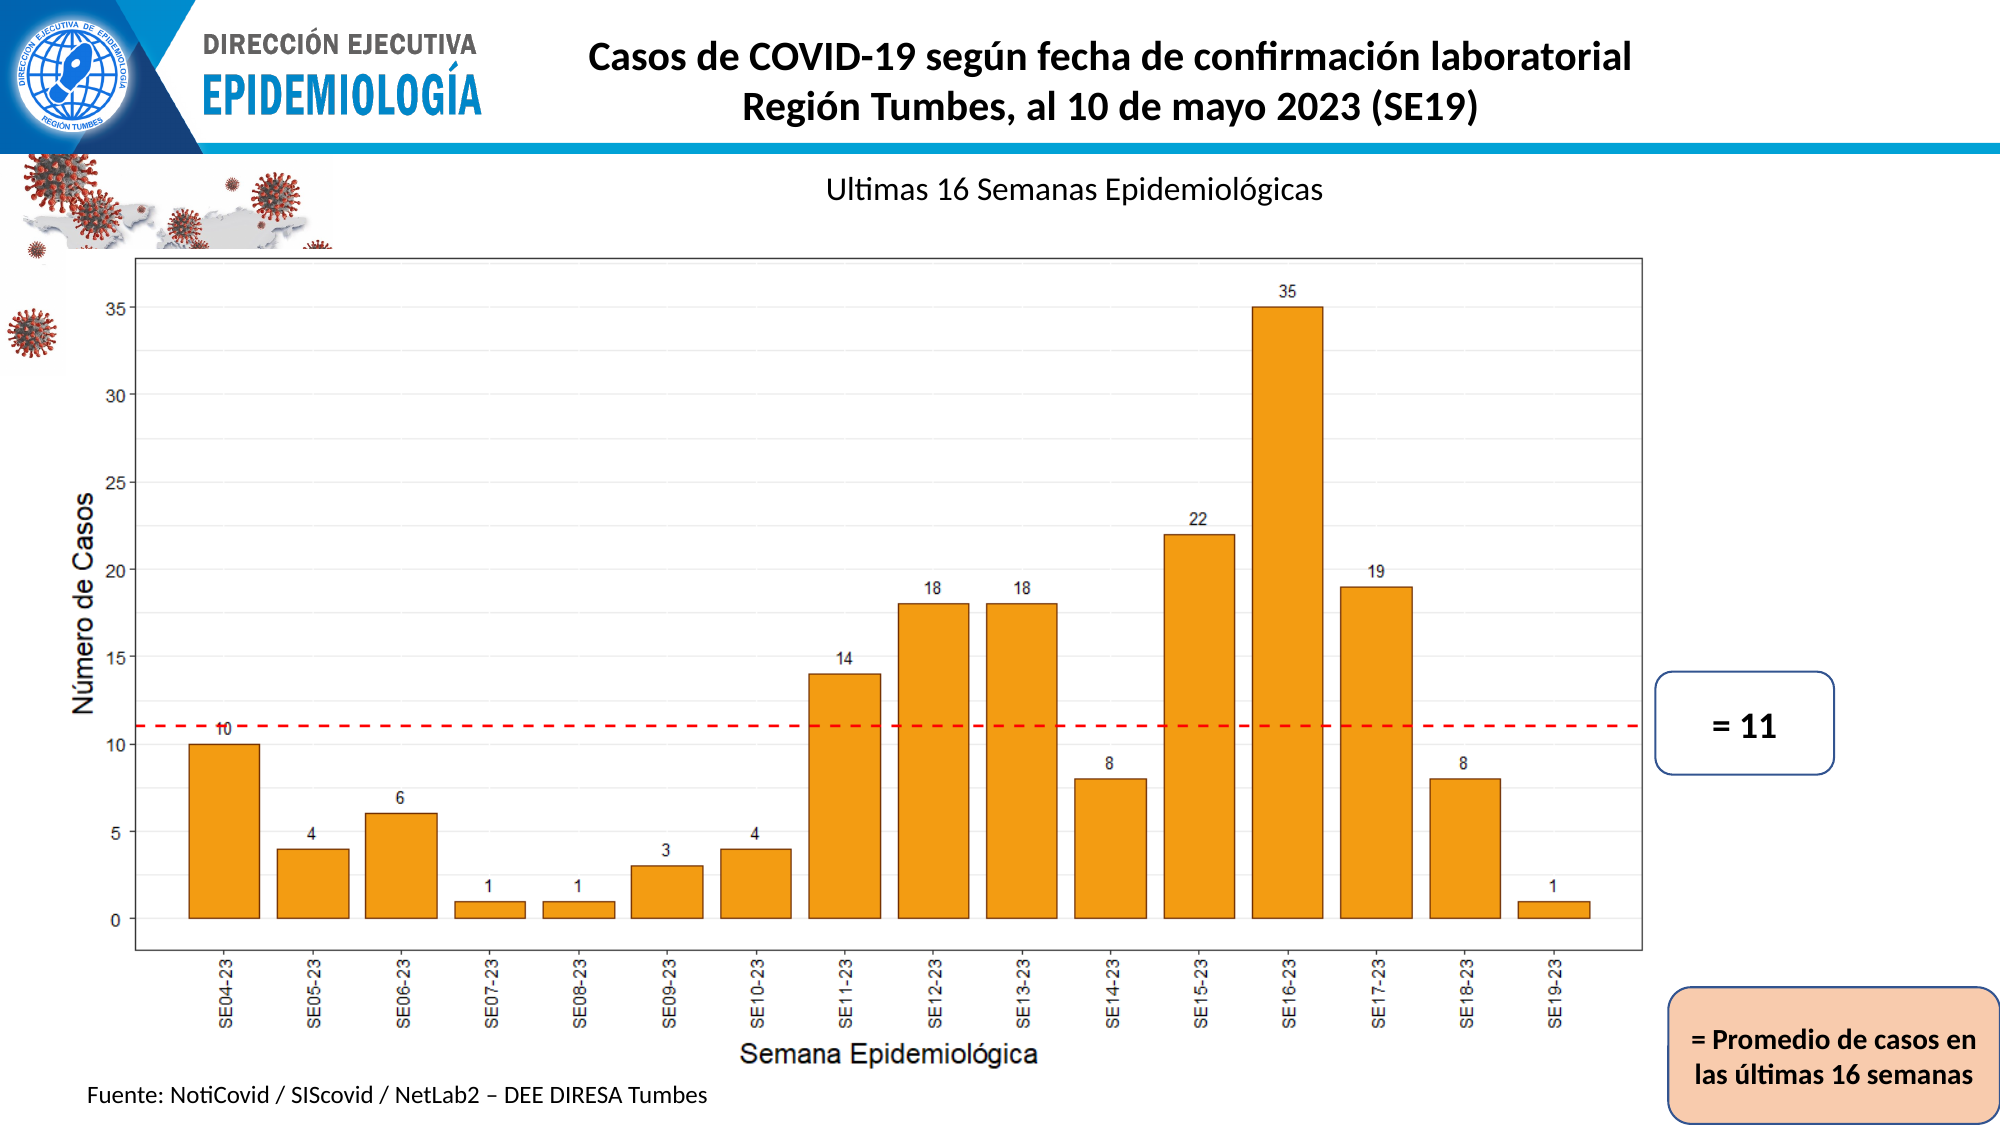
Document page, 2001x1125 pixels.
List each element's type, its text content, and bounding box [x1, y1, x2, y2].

text_box [333, 142, 2000, 155]
text_box Fuente: NotiCovid / SIScovid / NetLab2 – DEE DIRESA Tumbes [72, 1071, 1228, 1116]
text_box Casos de COVID-19 según fecha de confirmación laboratorial Región Tumbes, al 10 de mayo 2023 (SE19) [512, 21, 1710, 137]
picture [0, 0, 1652, 1070]
text_box Ultimas 16 Semanas Epidemiológicas [790, 159, 1360, 215]
